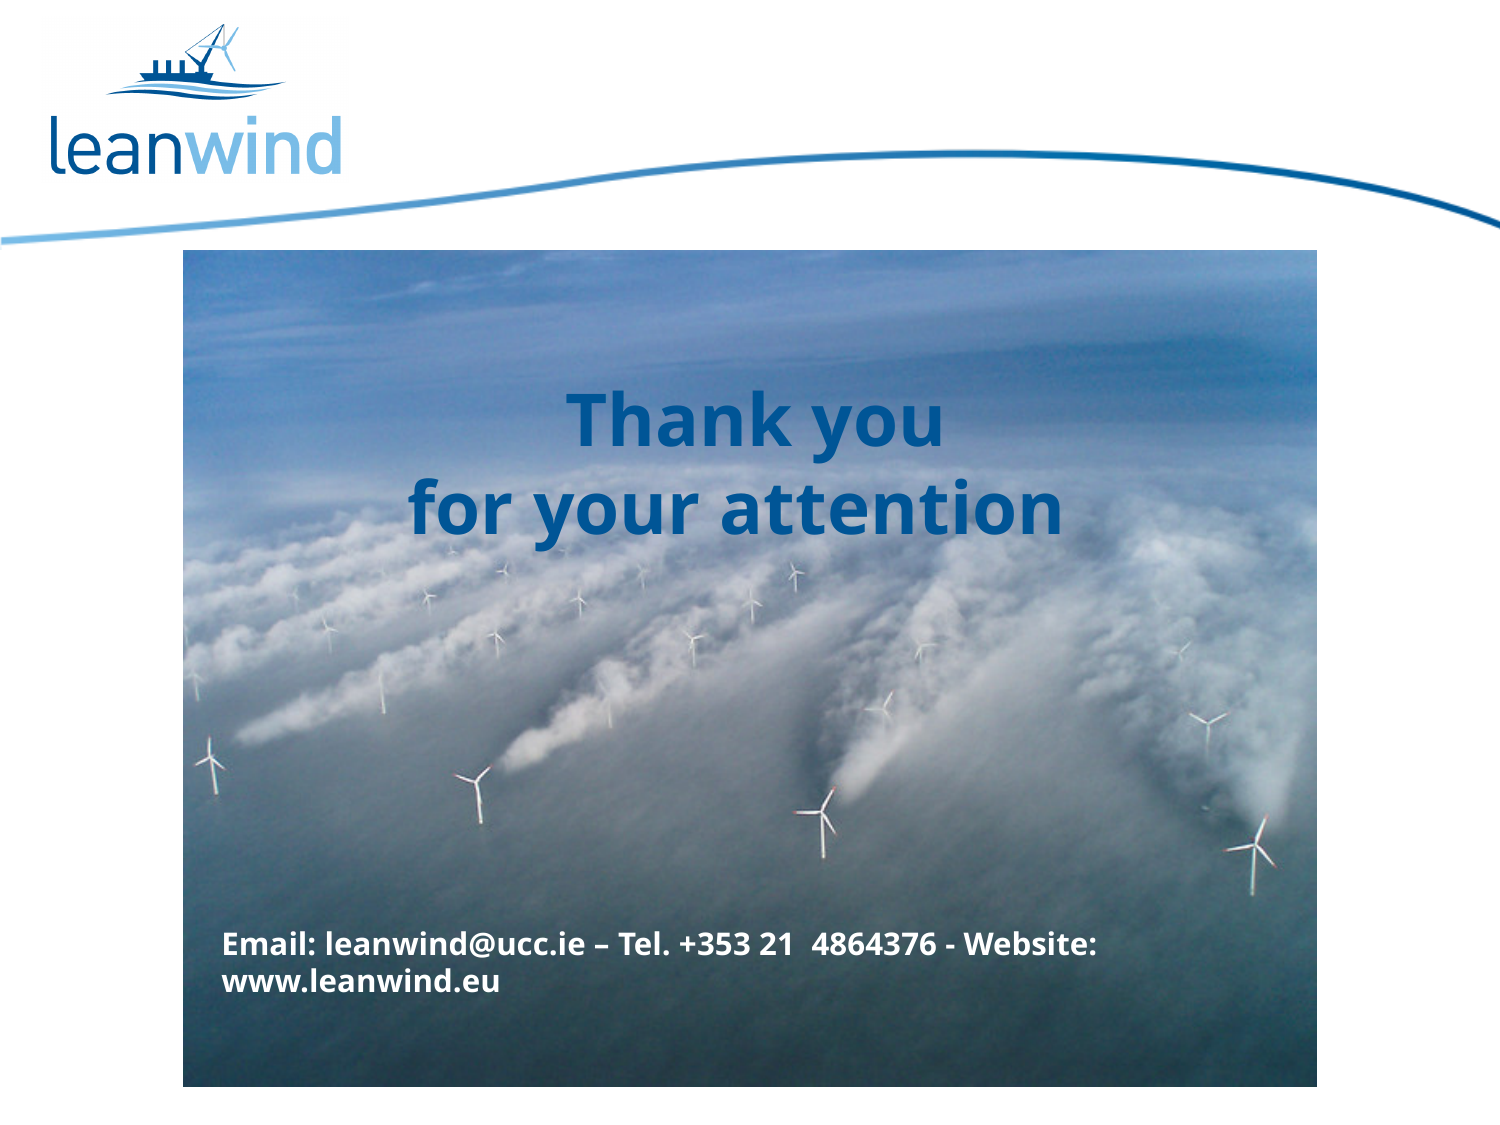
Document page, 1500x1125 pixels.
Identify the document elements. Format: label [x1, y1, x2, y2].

picture [183, 250, 1317, 1087]
picture [41, 16, 349, 183]
